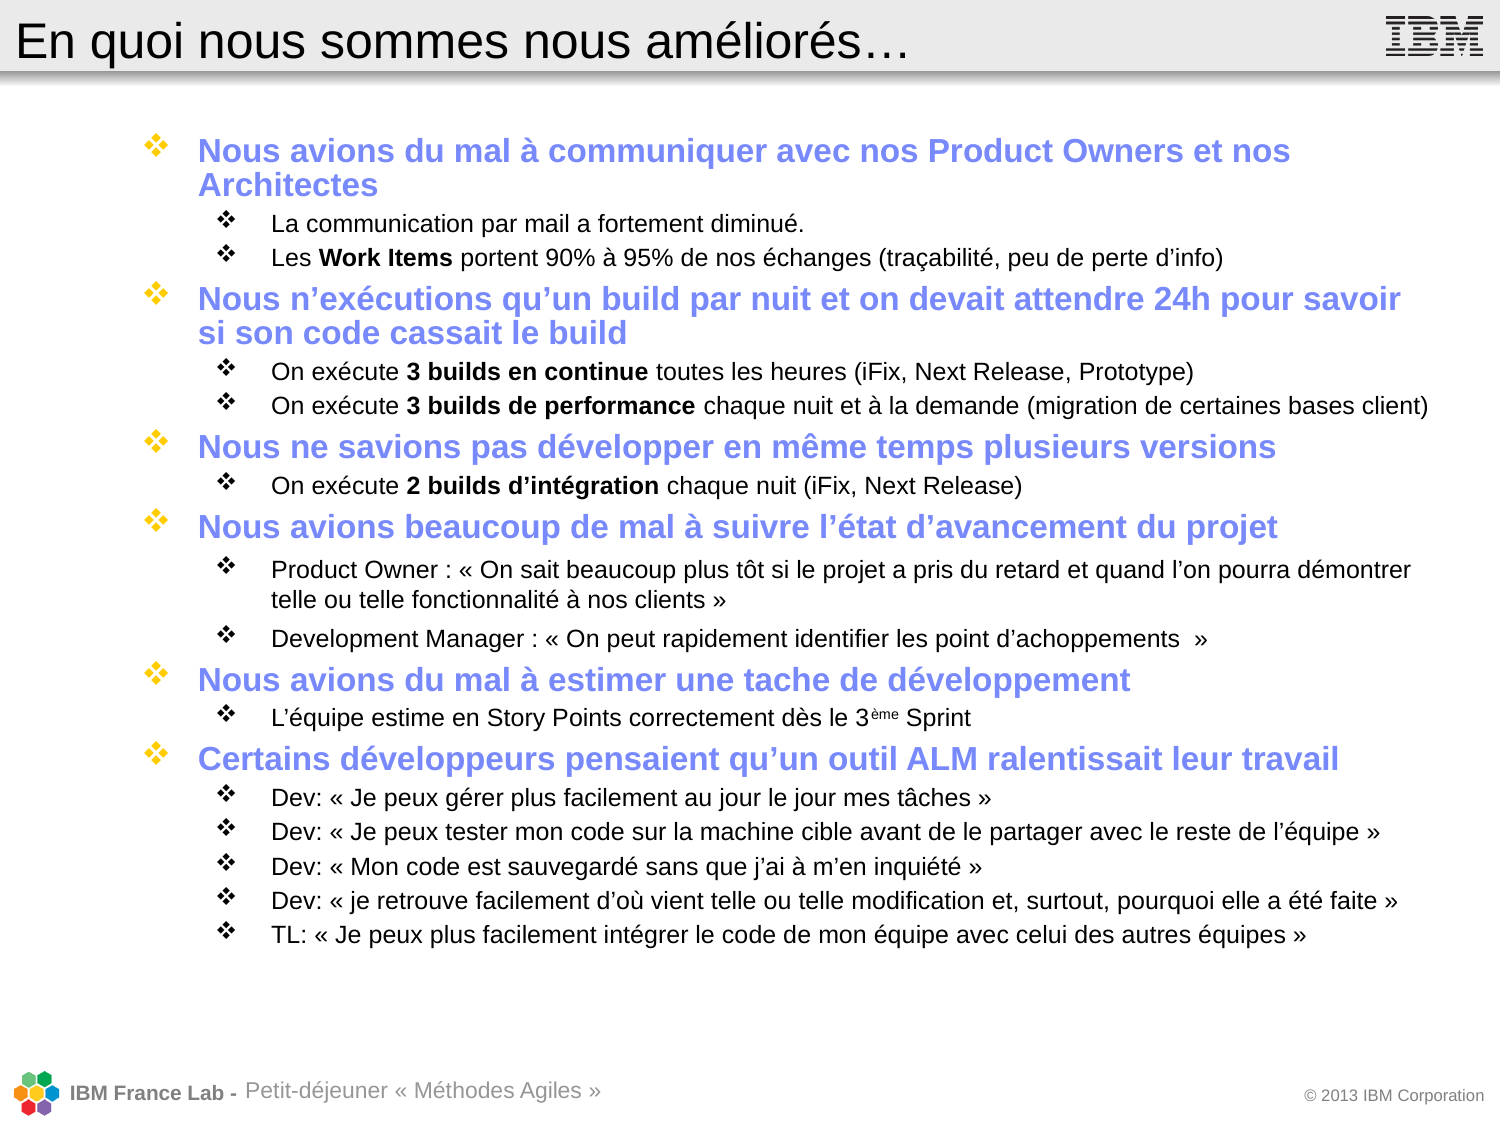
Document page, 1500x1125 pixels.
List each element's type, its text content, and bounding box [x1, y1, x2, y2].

title En quoi nous sommes nous améliorés… [0, 7, 1408, 72]
list Nous avions du mal à communiquer avec nos Product Owners et nos Architectes La communication par mail a fortement diminué. Les Work Items portent 90% à 95% de nos échanges (traçabilité, peu de perte d’info) Nous n’exécutions qu’un build par nuit et on devait attendre 24h pour savoir si son code cassait le build On exécute 3 builds en continue toutes les heures (iFix, Next Release, Prototype) On exécute 3 builds de performance chaque nuit et à la demande (migration de certaines bases client) Nous ne savions pas développer en même temps plusieurs versions On exécute 2 builds d’intégration chaque nuit (iFix, Next Release) Nous avions beaucoup de mal à suivre l’état d’avancement du projet Product Owner : « On sait beaucoup plus tôt si le projet a pris du retard et quand l’on pourra démontrer telle ou telle fonctionnalité à nos clients » Development Manager : « On peut rapidement identifier les point d’achoppements » Nous avions du mal à estimer une tache de développement L’équipe estime en Story Points correctement dès le 3ème Sprint Certains développeurs pensaient qu’un outil ALM ralentissait leur travail Dev: « Je peux gérer plus facilement au jour le jour mes tâches » Dev: « Je peux tester mon code sur la machine cible avant de le partager avec le reste de l’équipe » Dev: « Mon code est sauvegardé sans que j’ai à m’en inquiété » Dev: « je retrouve facilement d’où vient telle ou telle modification et, surtout, pourquoi elle a été faite » TL: « Je peux plus facilement intégrer le code de mon équipe avec celui des autres équipes » [126, 128, 1452, 1032]
footer Petit-déjeuner « Méthodes Agiles » [230, 1068, 1129, 1110]
picture [10, 1068, 64, 1121]
picture [1408, 16, 1483, 56]
